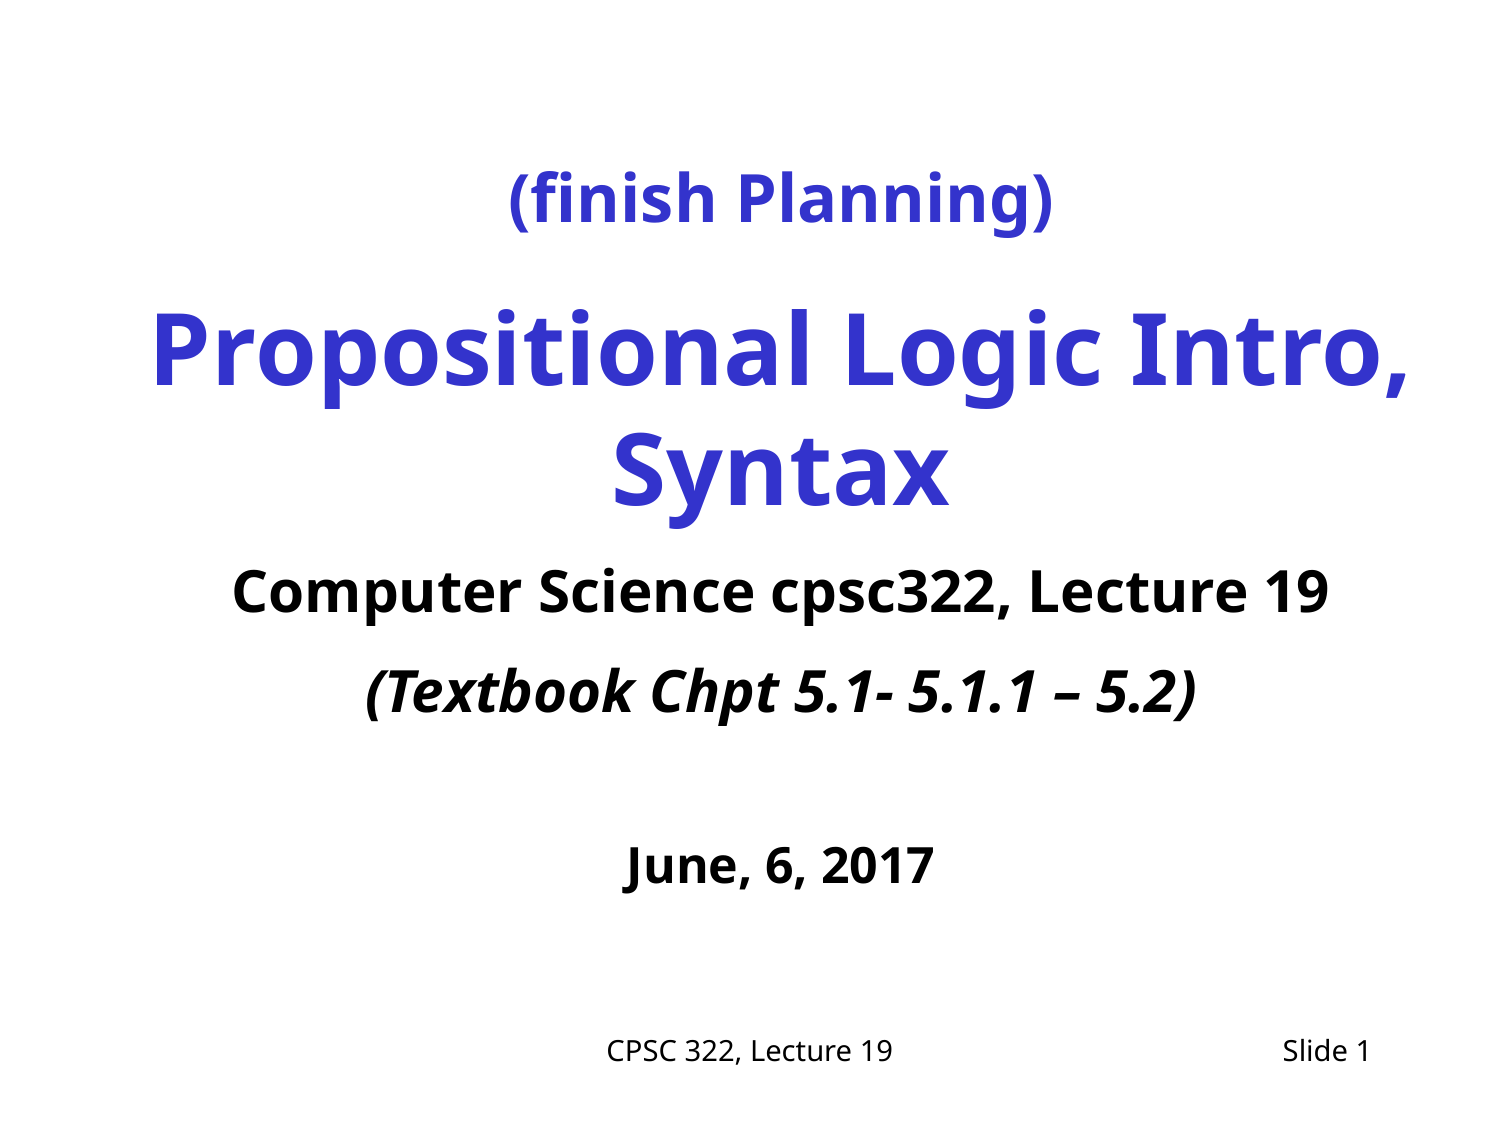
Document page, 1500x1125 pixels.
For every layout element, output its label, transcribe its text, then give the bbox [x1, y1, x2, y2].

footer CPSC 322, Lecture 19 [512, 1024, 988, 1101]
text_box (finish Planning) Propositional Logic Intro, Syntax Computer Science cpsc322, Lecture 19 (Textbook Chpt 5.1- 5.1.1 – 5.2) June, 6, 2017 [62, 148, 1500, 902]
slide_number Slide 1 [1074, 1024, 1388, 1101]
